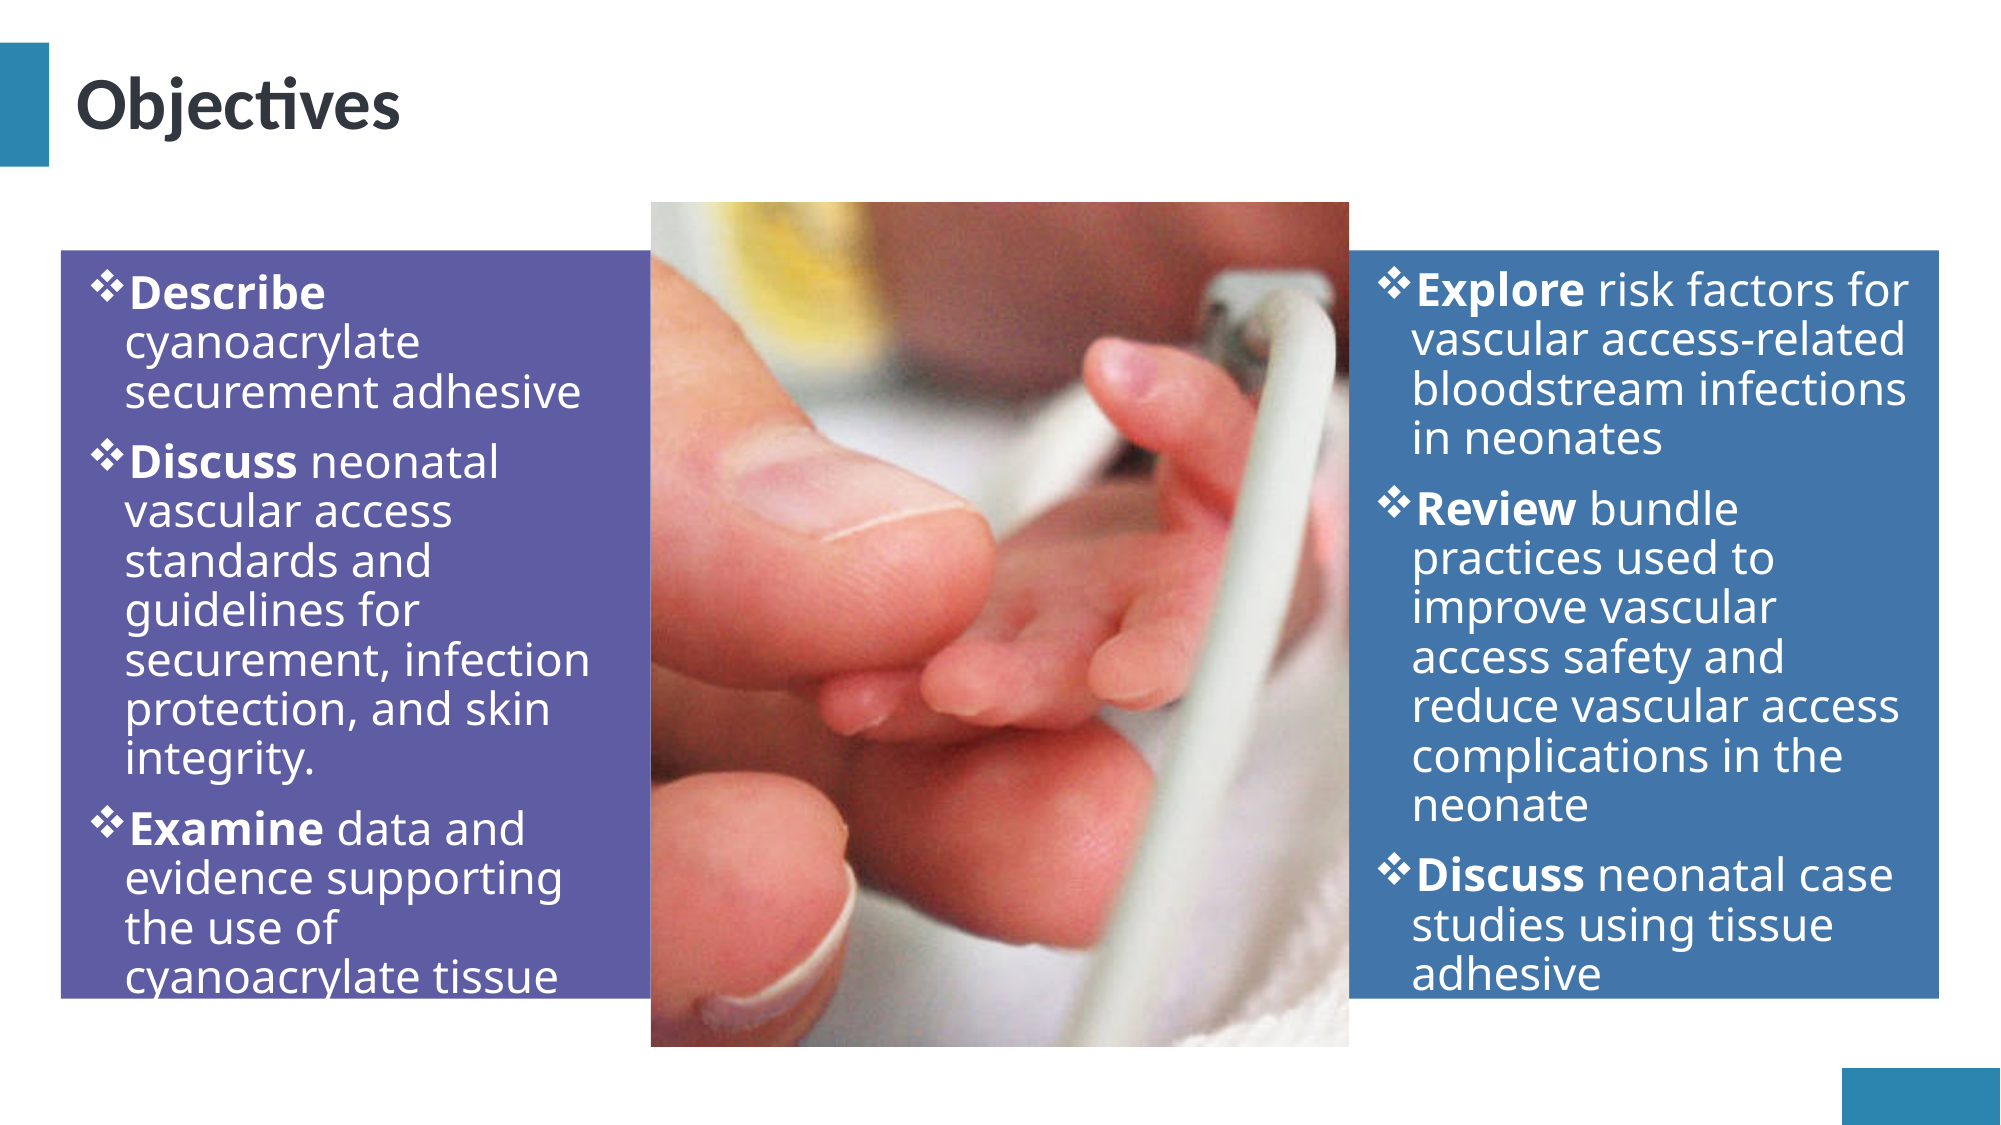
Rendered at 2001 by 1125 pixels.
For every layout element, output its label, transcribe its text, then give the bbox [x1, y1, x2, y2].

list Explore risk factors for vascular access-related bloodstream infections in neonates Review bundle practices used to improve vascular access safety and reduce vascular access complications in the neonate Discuss neonatal case studies using tissue adhesive [1358, 259, 1929, 1004]
list Describe cyanoacrylate securement adhesive Discuss neonatal vascular access standards and guidelines for securement, infection protection, and skin integrity. Examine data and evidence supporting the use of cyanoacrylate tissue adhesive in the neonatal population. [71, 262, 642, 1004]
title Objectives [60, 42, 1951, 168]
picture [650, 202, 1350, 1047]
